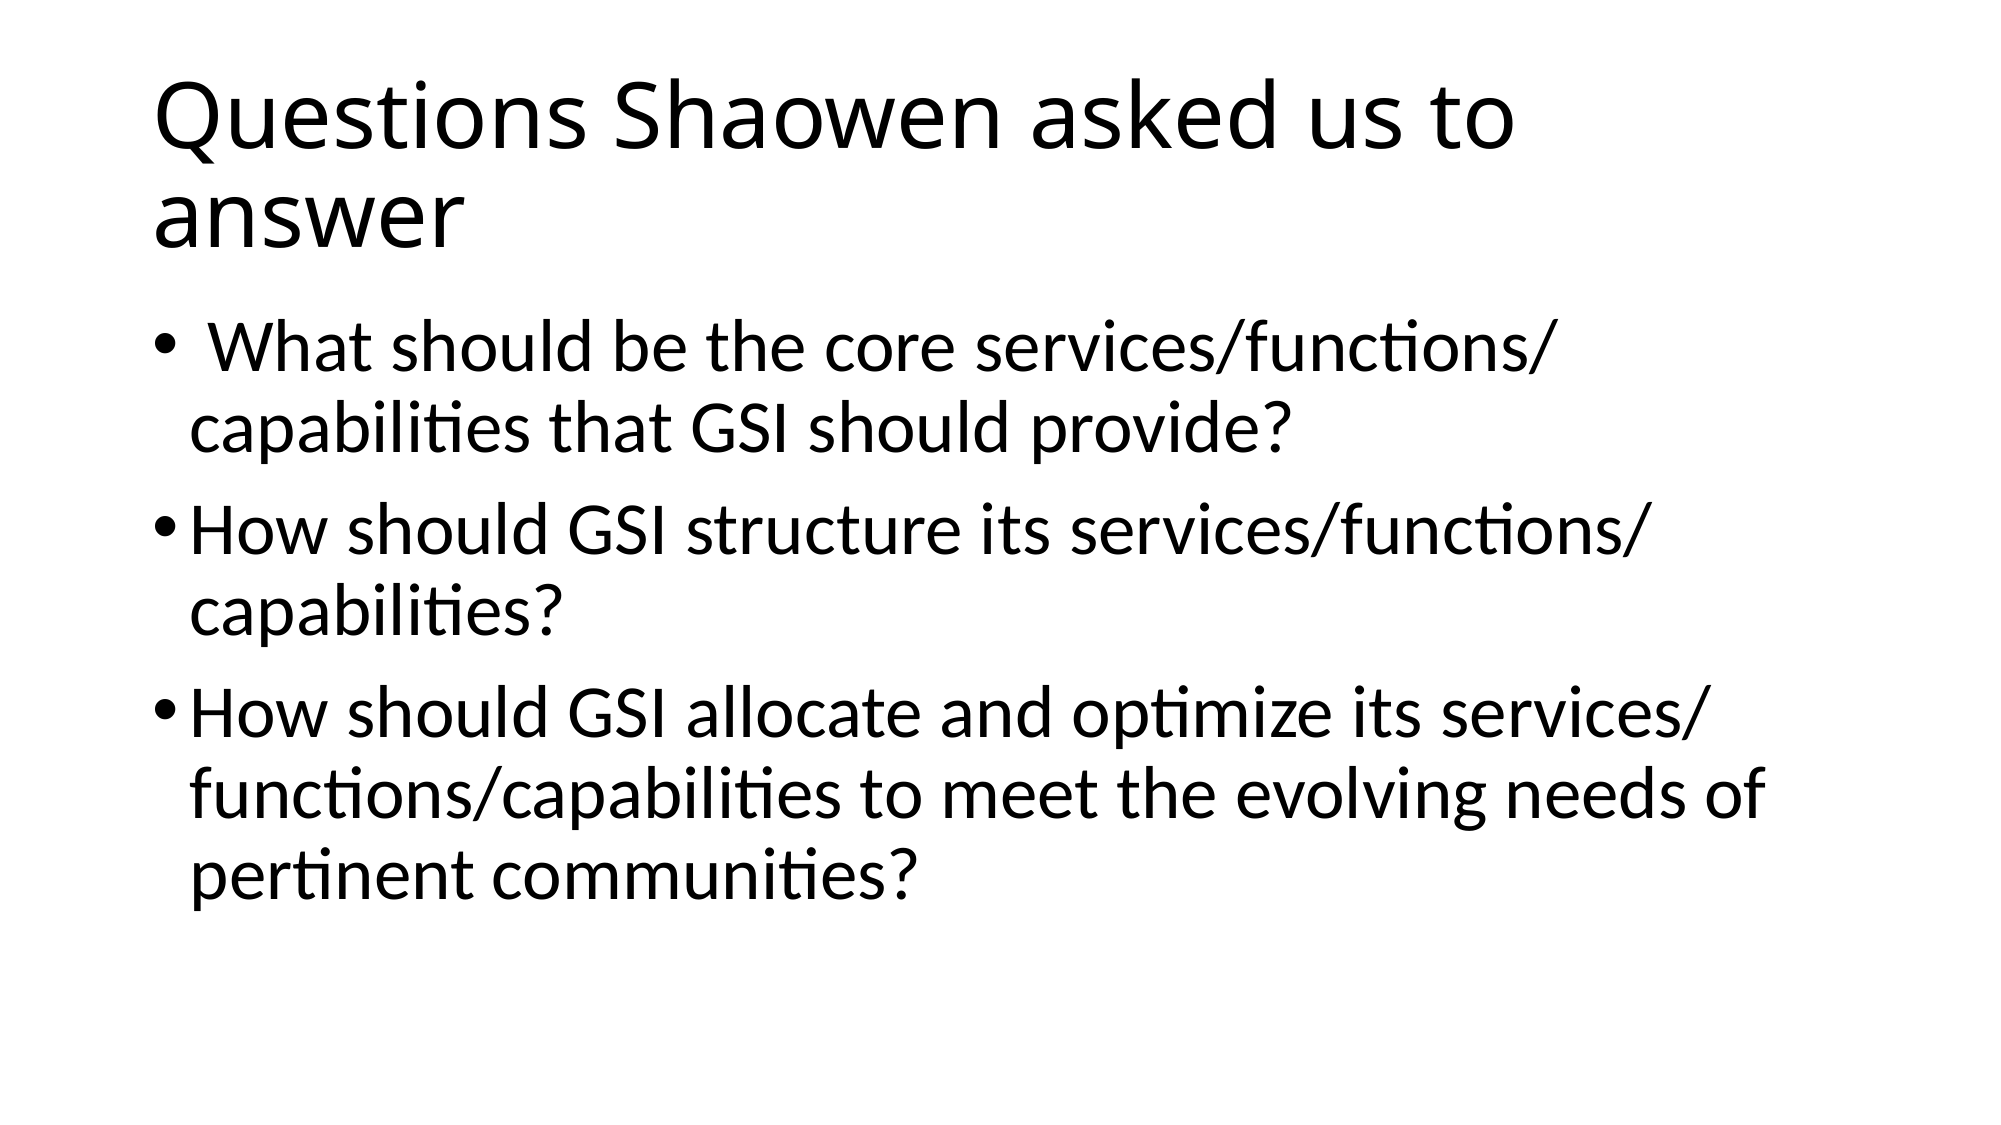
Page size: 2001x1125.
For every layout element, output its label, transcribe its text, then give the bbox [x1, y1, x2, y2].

list What should be the core services/functions/ capabilities that GSI should provide? How should GSI structure its services/functions/ capabilities? How should GSI allocate and optimize its services/ functions/capabilities to meet the evolving needs of pertinent communities? [137, 299, 1863, 1014]
title Questions Shaowen asked us to answer [137, 59, 1863, 278]
